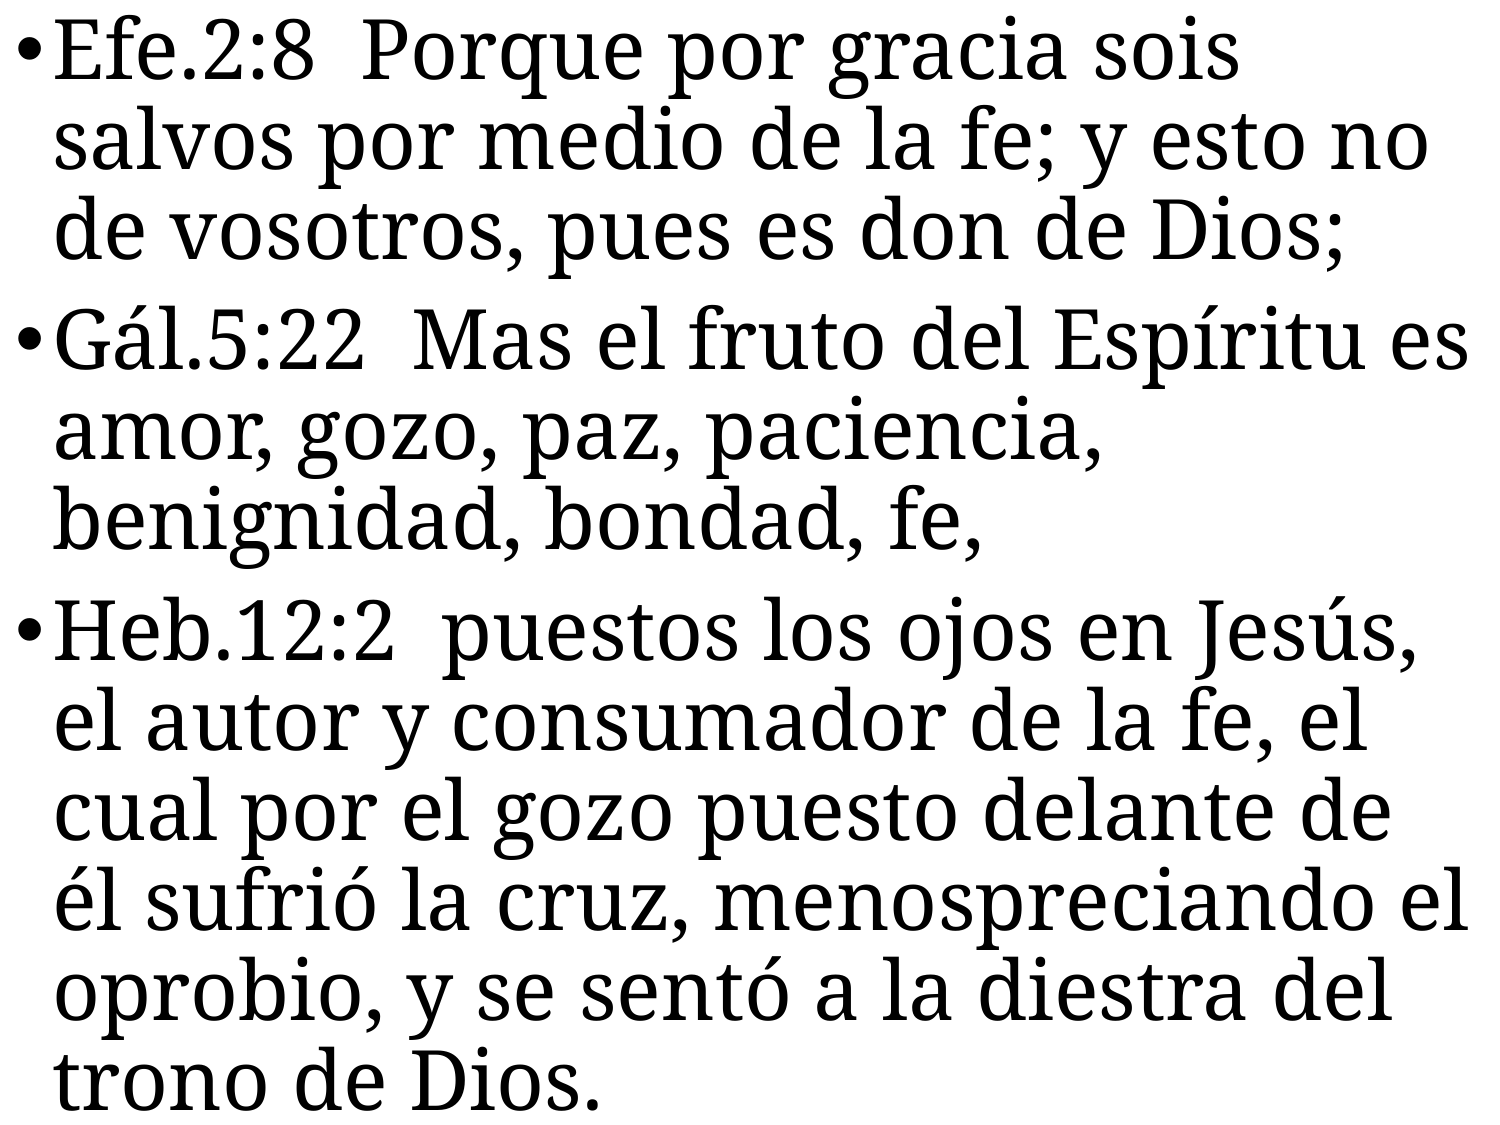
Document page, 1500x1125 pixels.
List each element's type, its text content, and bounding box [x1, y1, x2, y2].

list Efe.2:8 Porque por gracia sois salvos por medio de la fe; y esto no de vosotros, pues es don de Dios; Gál.5:22 Mas el fruto del Espíritu es amor, gozo, paz, paciencia, benignidad, bondad, fe, Heb.12:2 puestos los ojos en Jesús, el autor y consumador de la fe, el cual por el gozo puesto delante de él sufrió la cruz, menospreciando el oprobio, y se sentó a la diestra del trono de Dios. [0, 0, 1500, 1125]
